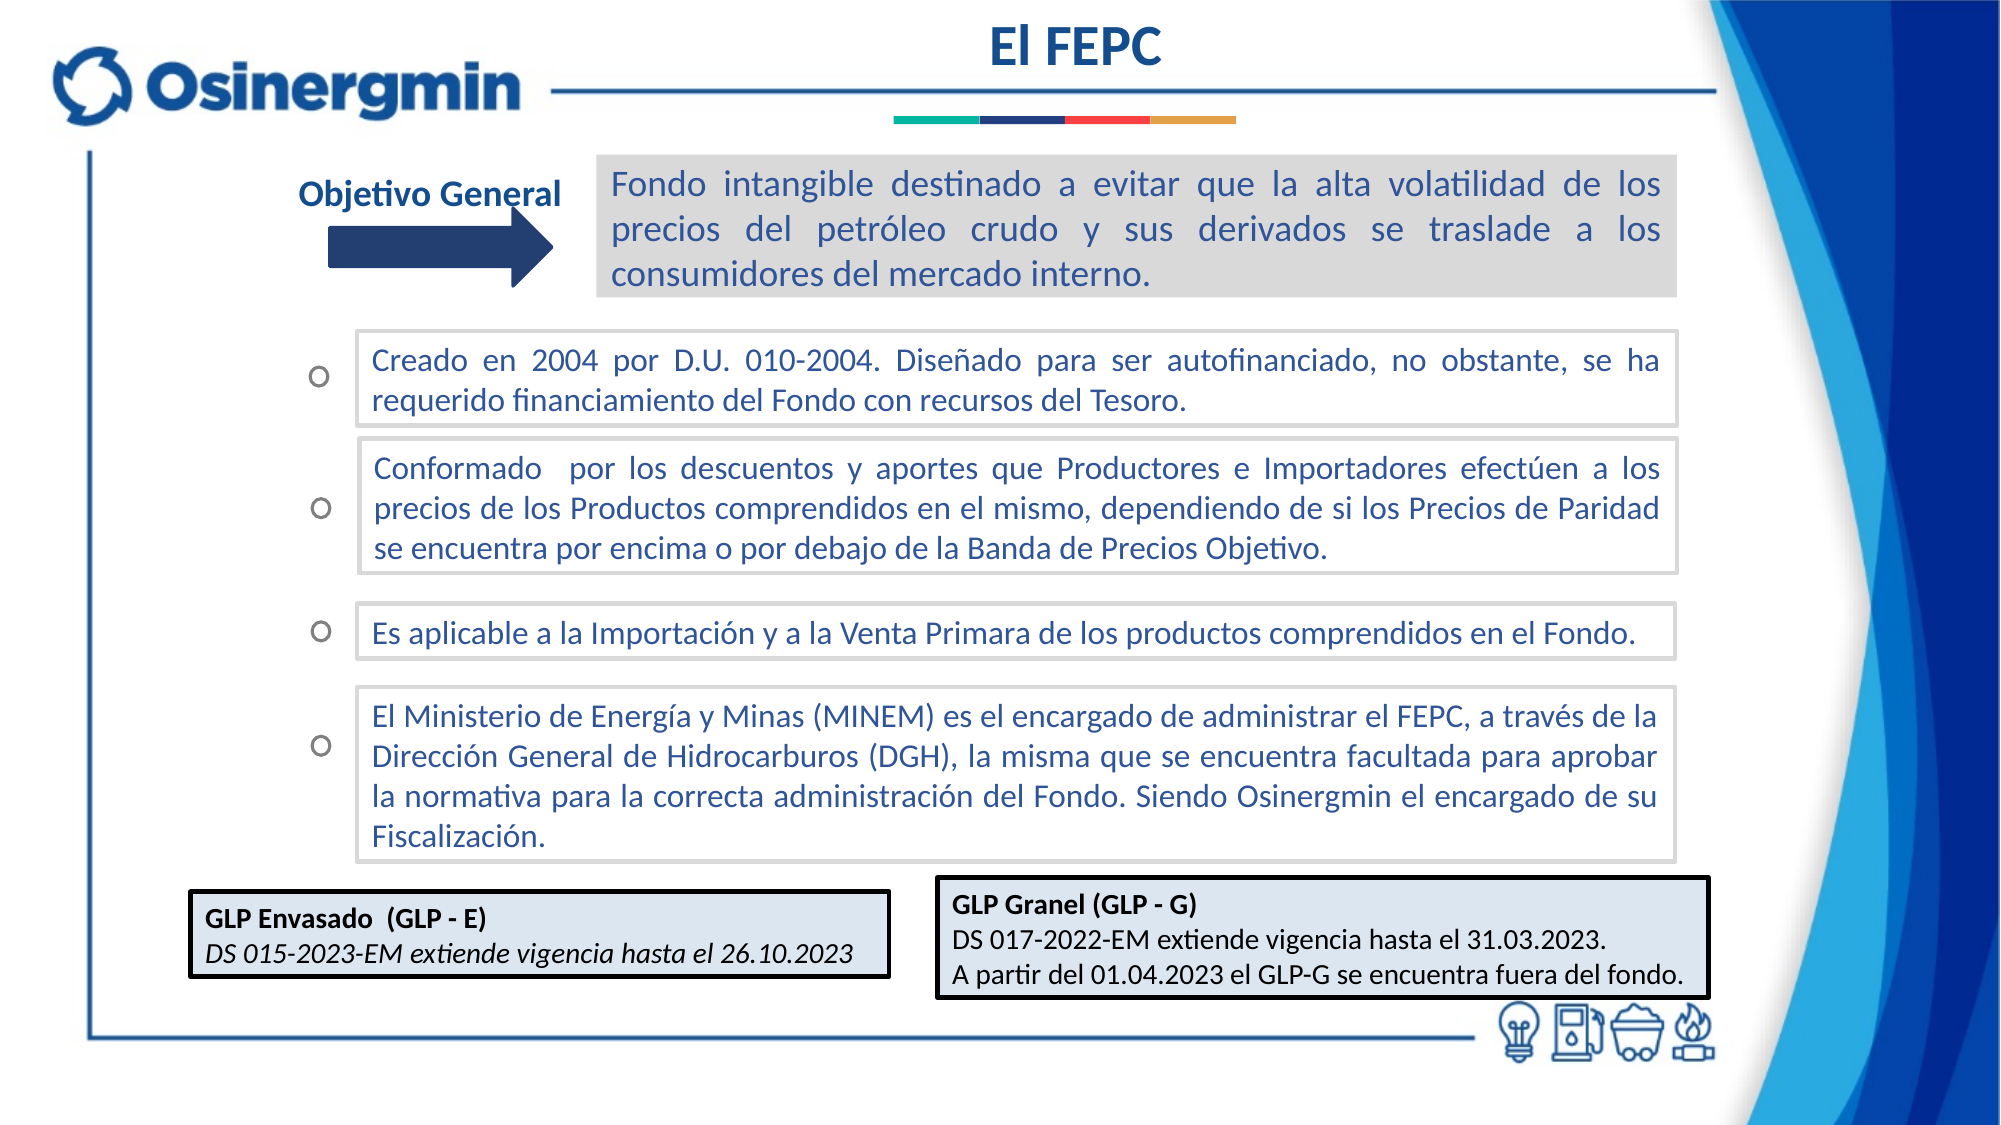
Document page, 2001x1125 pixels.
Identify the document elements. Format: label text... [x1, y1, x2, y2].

text_box [329, 207, 553, 287]
text_box GLP Granel (GLP - G) DS 017-2022-EM extiende vigencia hasta el 31.03.2023. A partir del 01.04.2023 el GLP-G se encuentra fuera del fondo. [937, 877, 1709, 998]
text_box El FEPC [467, 0, 1684, 85]
text_box Es aplicable a la Importación y a la Venta Primara de los productos comprendidos en el Fondo. [357, 603, 1675, 659]
text_box [312, 621, 330, 641]
text_box Creado en 2004 por D.U. 010-2004. Diseñado para ser autofinanciado, no obstante, se ha requerido financiamiento del Fondo con recursos del Tesoro. [357, 331, 1677, 426]
text_box Conformado por los descuentos y aportes que Productores e Importadores efectúen a los precios de los Productos comprendidos en el mismo, dependiendo de si los Precios de Paridad se encuentra por encima o por debajo de la Banda de Precios Objetivo. [359, 438, 1677, 574]
text_box Fondo intangible destinado a evitar que la alta volatilidad de los precios del petróleo crudo y sus derivados se traslade a los consumidores del mercado interno. [596, 154, 1677, 298]
text_box GLP Envasado (GLP - E) DS 015-2023-EM extiende vigencia hasta el 26.10.2023 [190, 891, 890, 977]
text_box El Ministerio de Energía y Minas (MINEM) es el encargado de administrar el FEPC, a través de la Dirección General de Hidrocarburos (DGH), la misma que se encuentra facultada para aprobar la normativa para la correcta administración del Fondo. Siendo Osinergmin el encargado de su Fiscalización. [357, 687, 1675, 862]
text_box Objetivo General [283, 161, 578, 222]
text_box [310, 367, 328, 387]
text_box [312, 736, 330, 756]
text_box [893, 116, 1237, 125]
text_box [312, 498, 330, 518]
picture [0, 0, 2000, 1125]
text_box [20, 411, 1688, 862]
